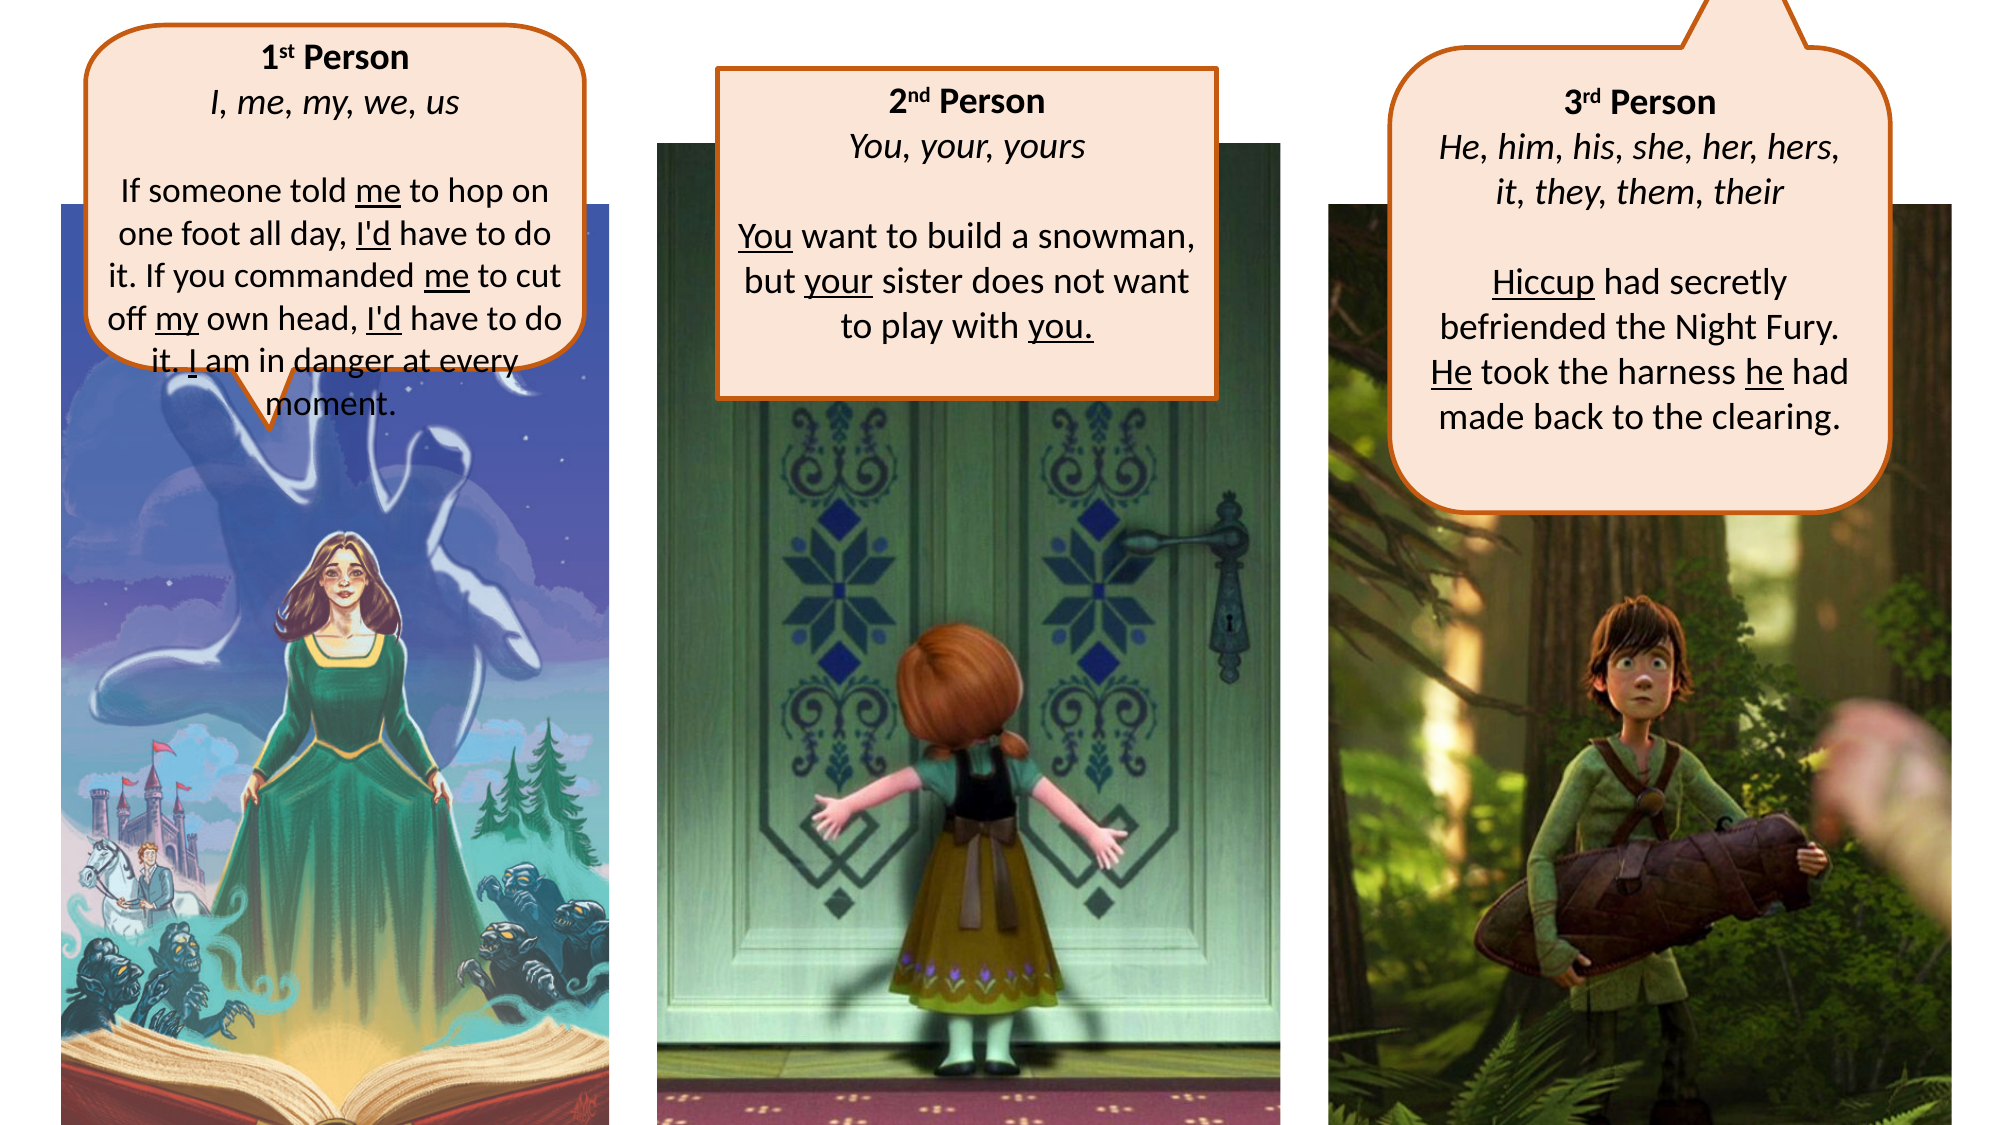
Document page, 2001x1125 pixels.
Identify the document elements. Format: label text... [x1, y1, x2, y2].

text_box 1st Person I, me, my, we, us If someone told me to hop on one foot all day, I'd have to do it. If you commanded me to cut off my own head, I'd have to do it. I am in danger at every moment. [85, 25, 585, 204]
picture [61, 204, 610, 1125]
picture [1328, 204, 1952, 1125]
picture [657, 143, 1281, 1125]
text_box 3rd Person He, him, his, she, her, hers, it, they, them, their Hiccup had secretly befriended the Night Fury. He took the harness he had made back to the clearing. [1389, 0, 1891, 204]
text_box 2nd Person You, your, yours You want to build a snowman, but your sister does not want to play with you. [717, 68, 1217, 143]
